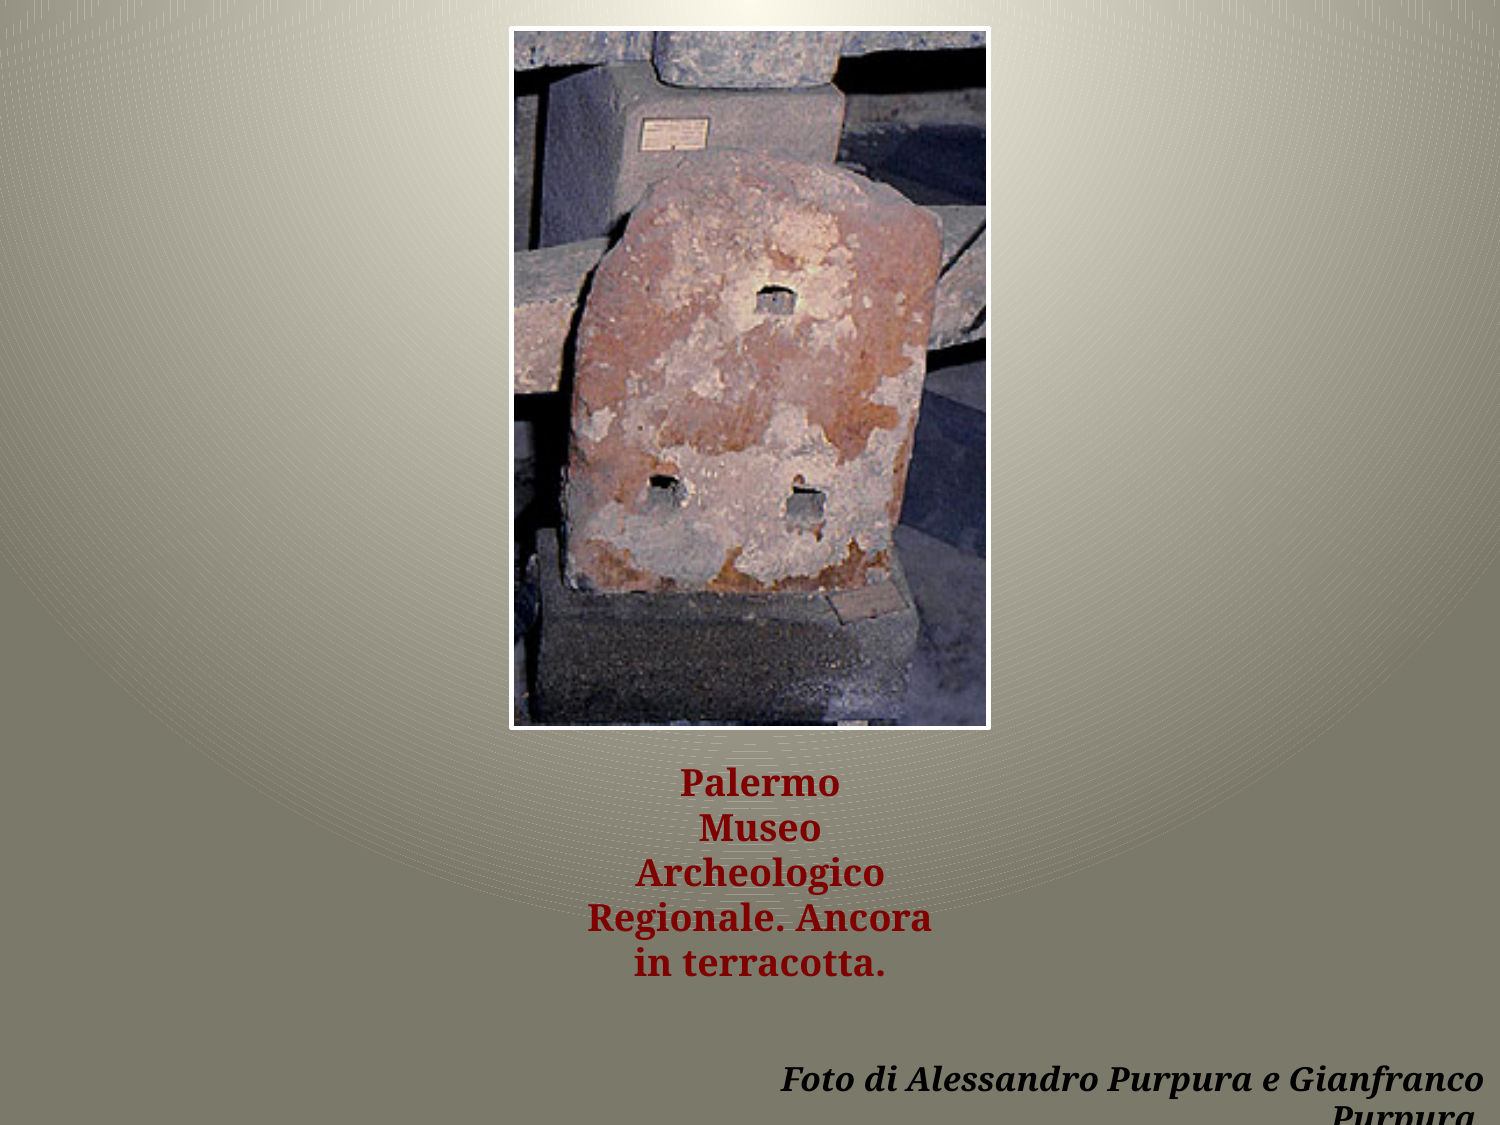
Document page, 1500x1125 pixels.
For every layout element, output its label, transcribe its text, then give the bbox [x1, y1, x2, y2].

picture [513, 30, 987, 726]
text_box Foto di Alessandro Purpura e Gianfranco Purpura [690, 1050, 1500, 1125]
text_box Palermo Museo Archeologico Regionale. Ancora in terracotta. [572, 751, 948, 1037]
